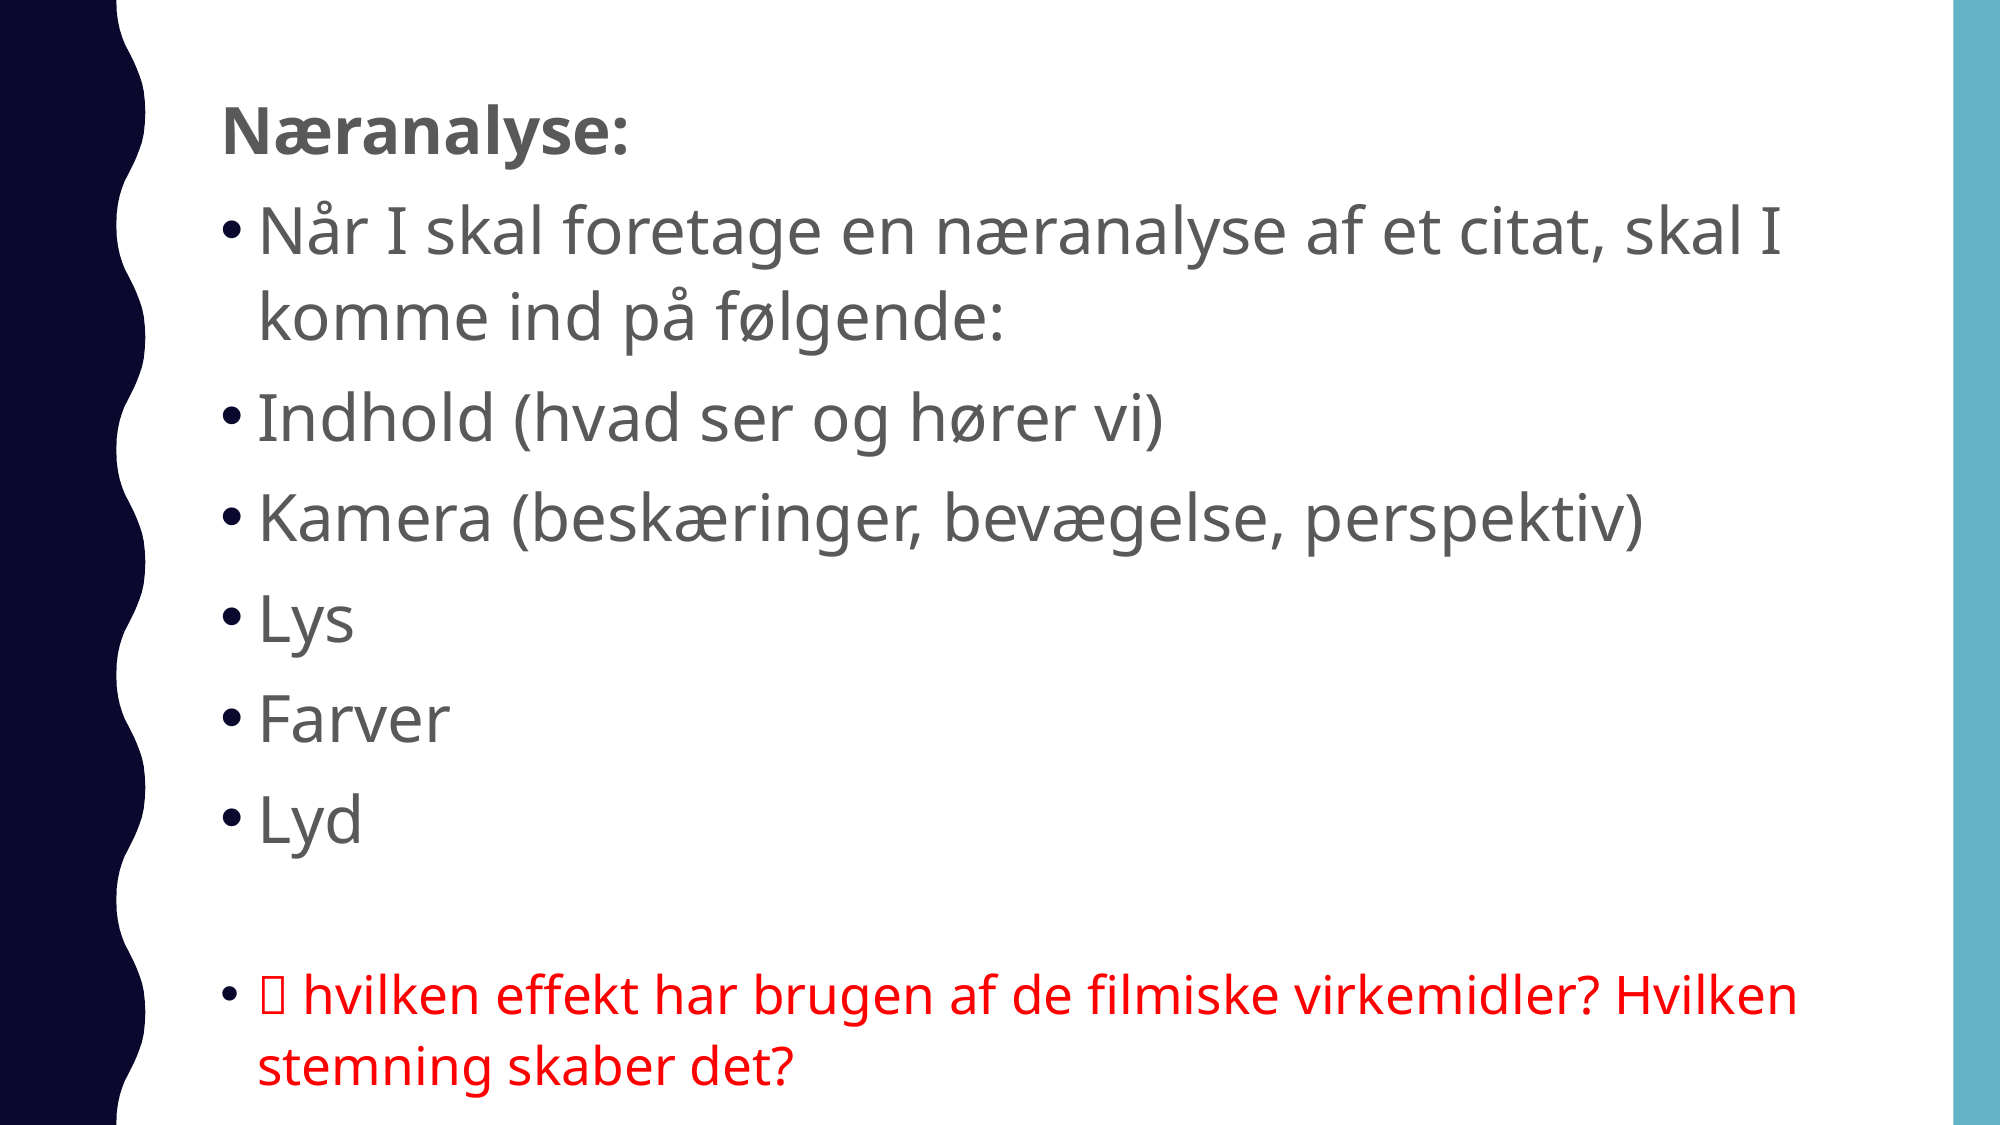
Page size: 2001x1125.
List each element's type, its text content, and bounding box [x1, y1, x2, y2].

list Næranalyse: Når I skal foretage en næranalyse af et citat, skal I komme ind på følgende: Indhold (hvad ser og hører vi) Kamera (beskæringer, bevægelse, perspektiv) Lys Farver Lyd  hvilken effekt har brugen af de filmiske virkemidler? Hvilken stemning skaber det? [205, 73, 1875, 1105]
